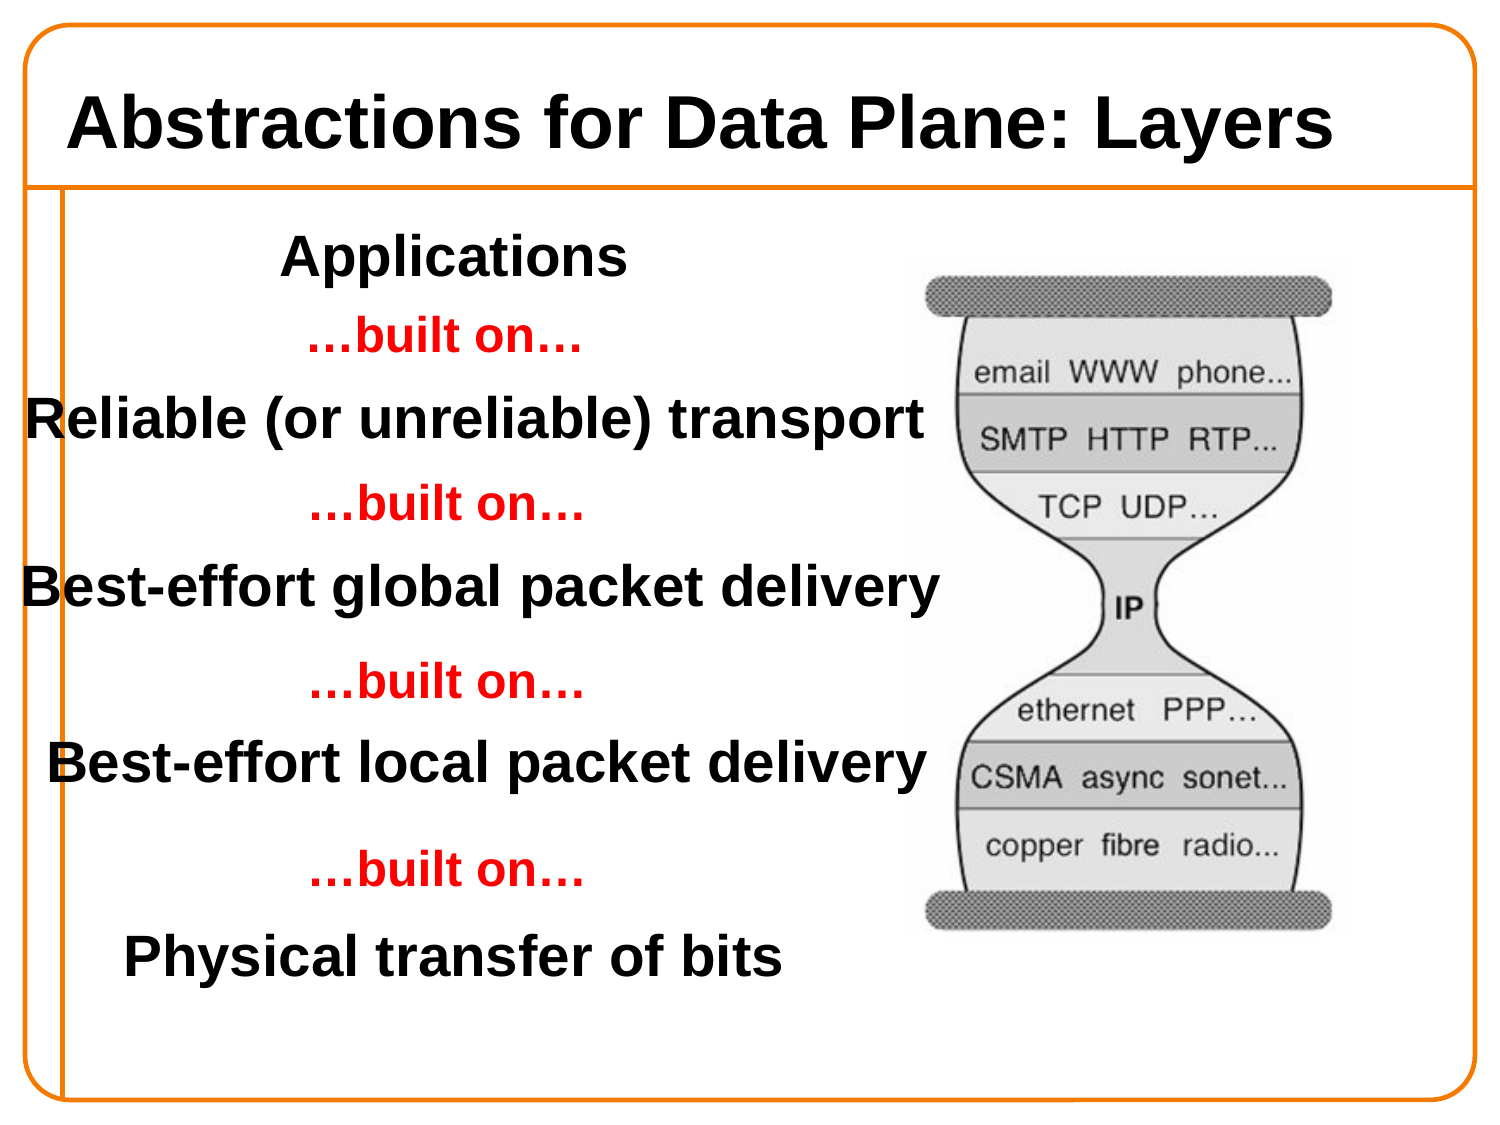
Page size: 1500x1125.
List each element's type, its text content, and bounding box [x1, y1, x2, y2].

text_box Physical transfer of bits [0, 910, 909, 996]
text_box …built on… [287, 640, 603, 716]
text_box Best-effort global packet delivery [0, 541, 902, 626]
text_box Reliable (or unreliable) transport [0, 372, 902, 458]
picture [908, 256, 1353, 953]
text_box Applications [0, 210, 909, 296]
text_box …built on… [287, 463, 603, 538]
text_box Best-effort local packet delivery [0, 716, 902, 802]
text_box …built on… [287, 828, 603, 904]
text_box …built on… [285, 294, 600, 370]
title Abstractions for Data Plane: Layers [50, 62, 1500, 175]
